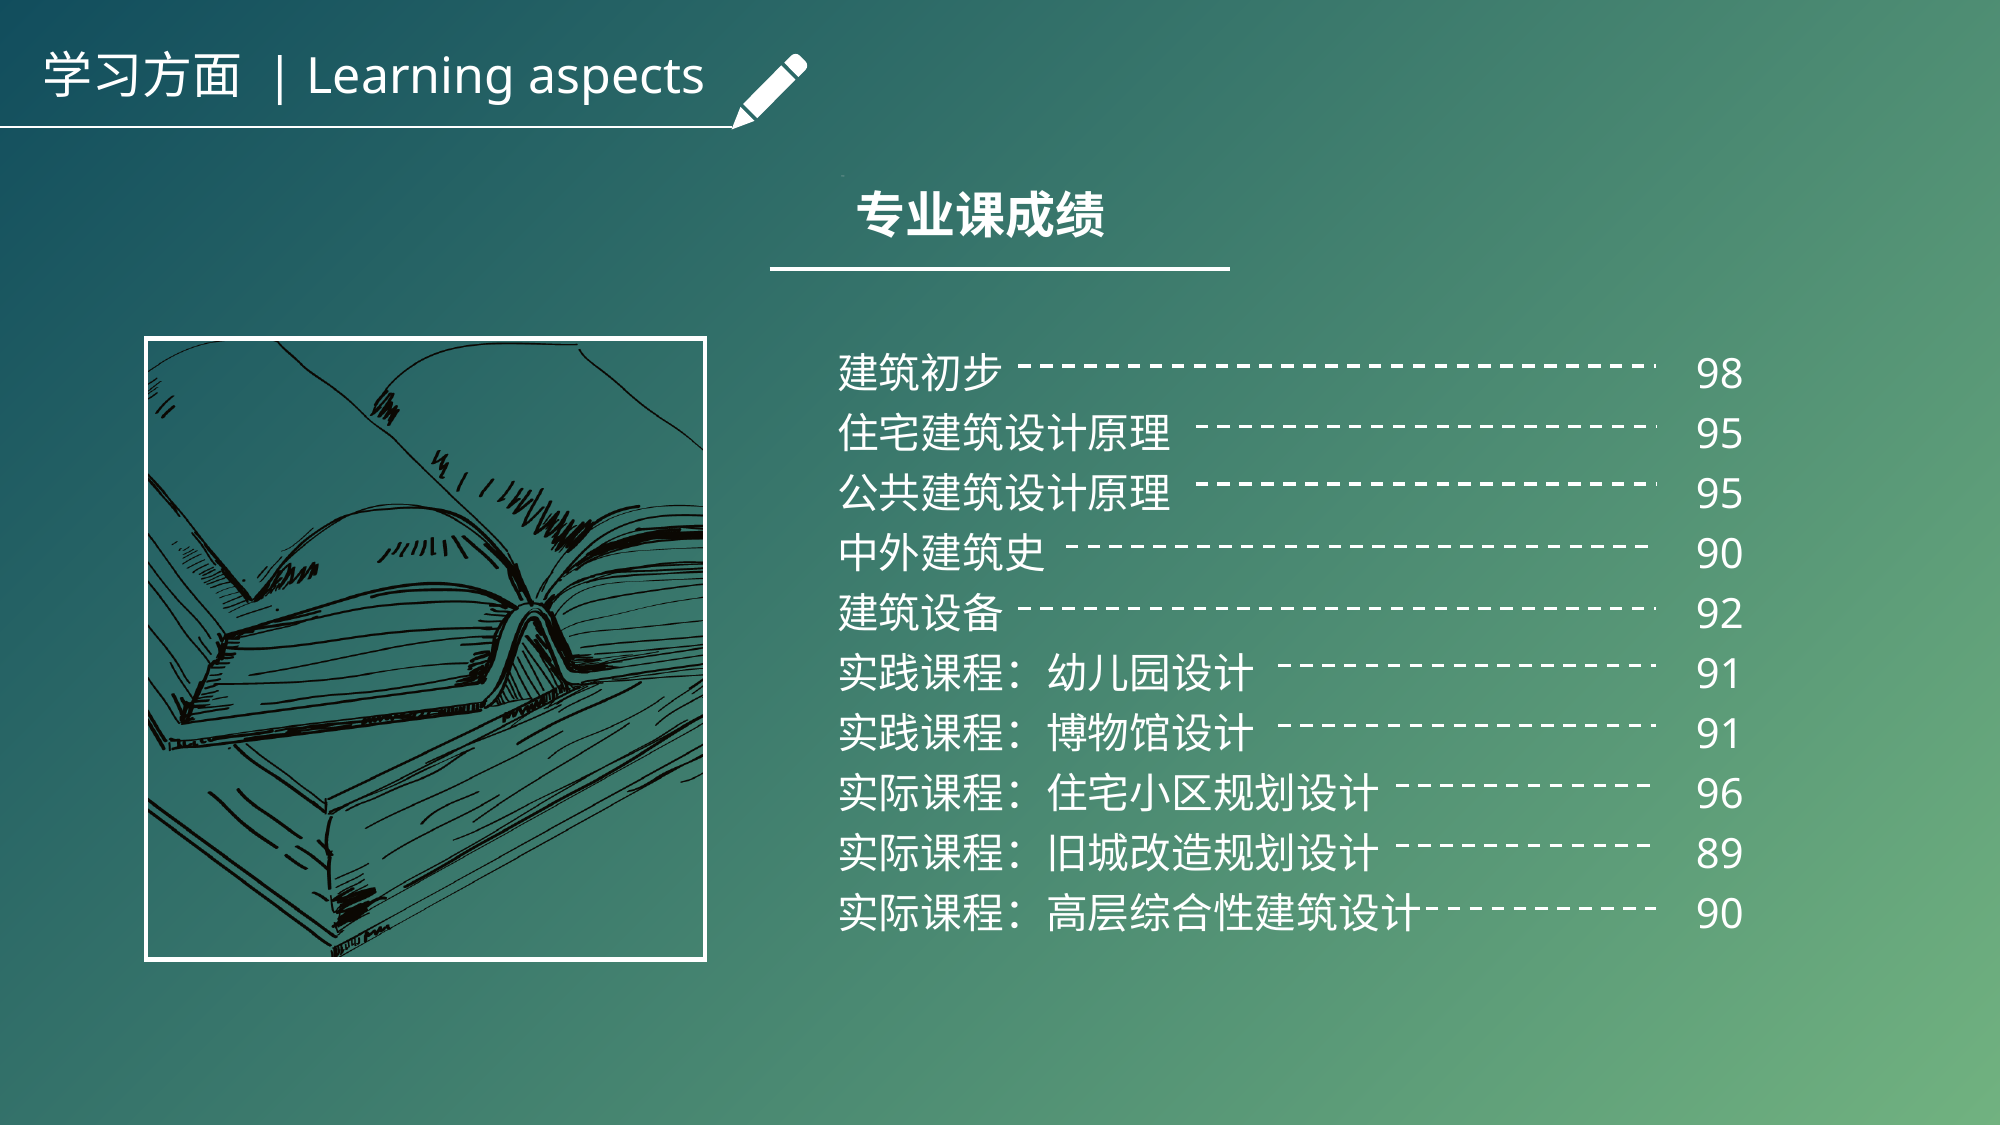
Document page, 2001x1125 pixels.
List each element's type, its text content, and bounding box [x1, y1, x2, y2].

text_box [750, 111, 765, 119]
text_box 98 95 95 90 92 91 91 96 89 90 [1681, 329, 1828, 945]
text_box [731, 111, 755, 130]
text_box 学习方面 | Learning aspects [28, 35, 823, 111]
text_box 建筑初步 住宅建筑设计原理 公共建筑设计原理 中外建筑史 建筑设备 实践课程：幼儿园设计 实践课程：博物馆设计 实际课程：住宅小区规划设计 实际课程：旧城改造规划设计 实际课程：高层综合性建筑设计 [822, 329, 1461, 945]
text_box [145, 337, 706, 960]
text_box 专业课成绩 [841, 176, 1165, 251]
